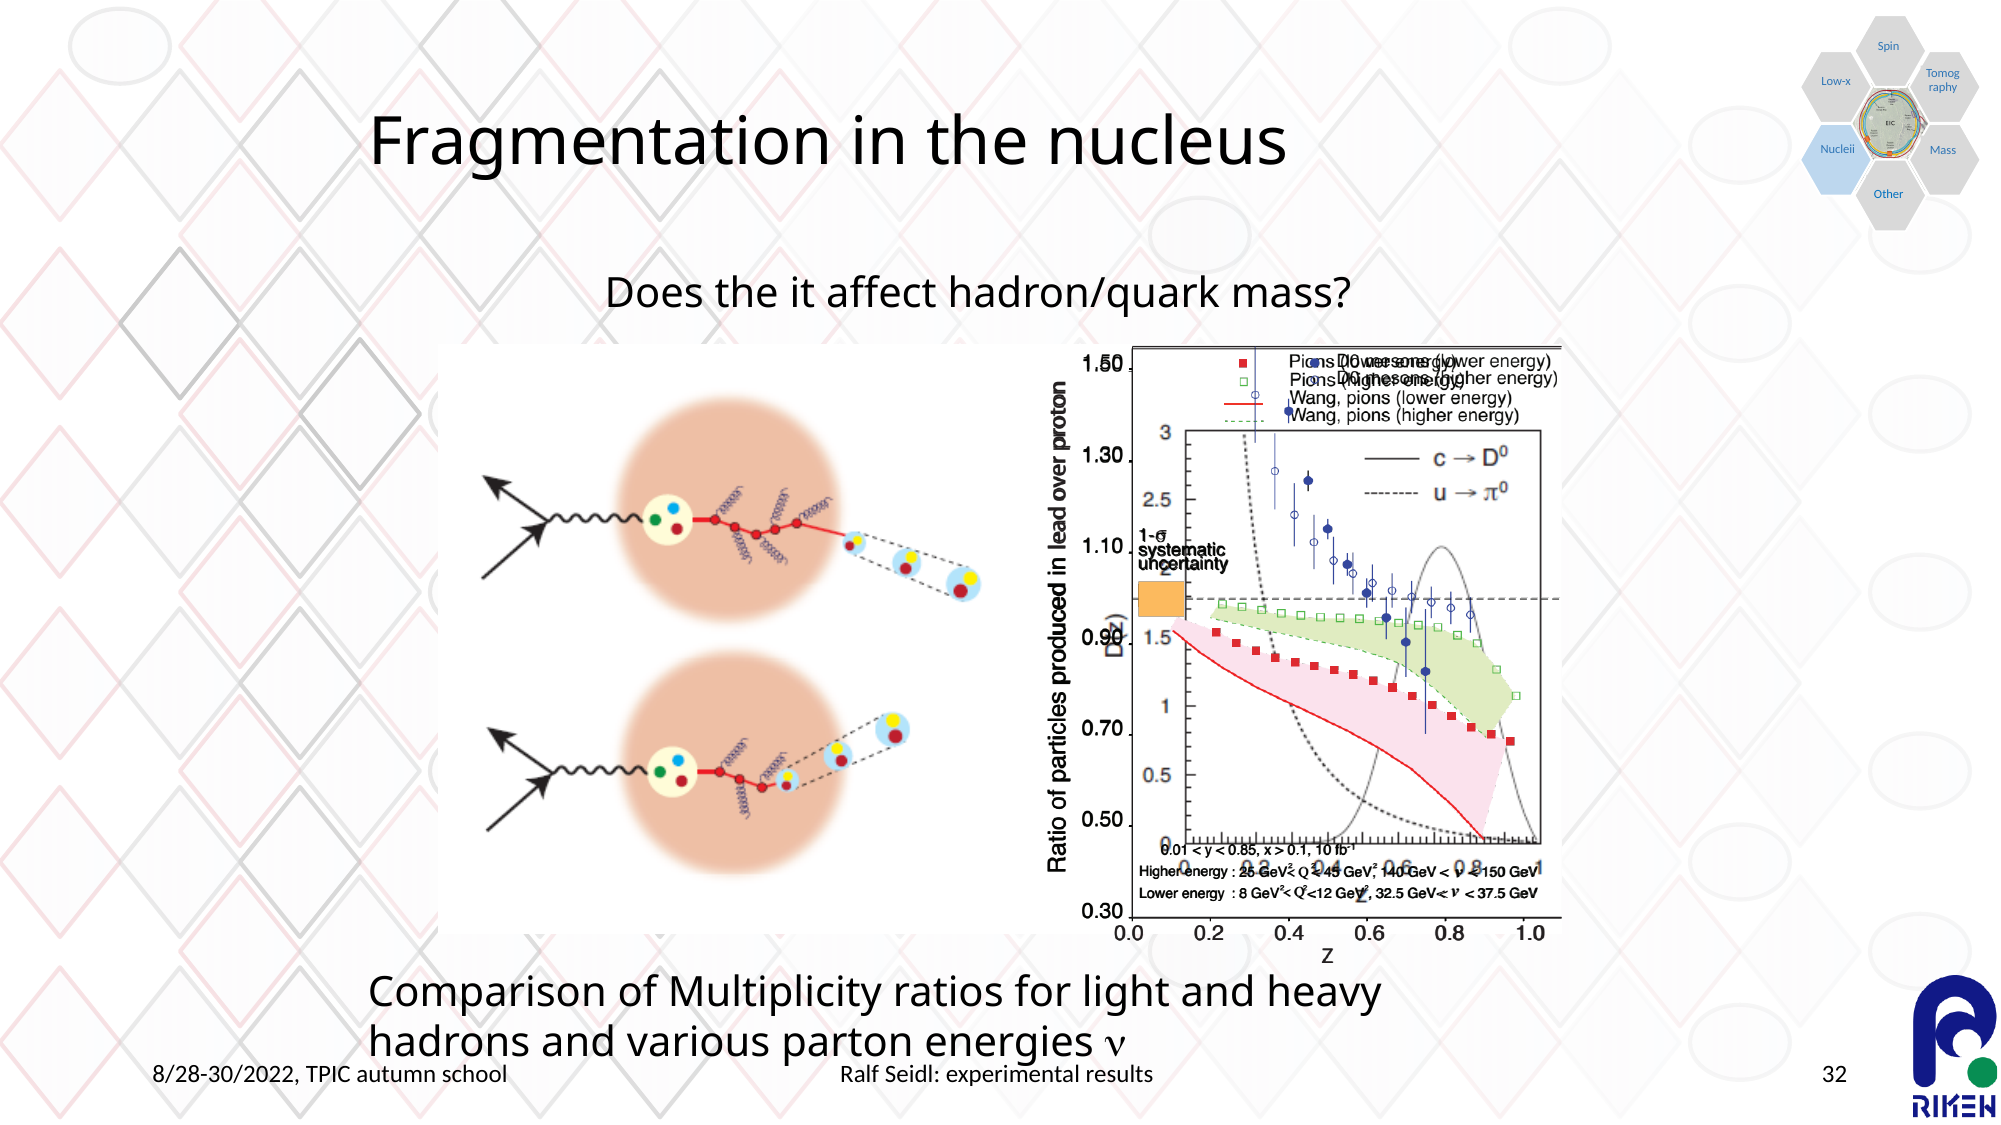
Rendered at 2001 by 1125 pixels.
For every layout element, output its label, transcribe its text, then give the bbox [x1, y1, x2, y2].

text_box Does the it affect hadron/quark mass? [394, 258, 1562, 323]
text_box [1799, 14, 1981, 232]
slide_number 32 [1412, 1042, 1863, 1103]
picture [1913, 975, 1998, 1118]
text_box Comparison of Multiplicity ratios for light and heavy hadrons and various parton energies n [353, 957, 1520, 1073]
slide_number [137, 1042, 588, 1103]
title Fragmentation in the nucleus [353, 59, 1387, 226]
footer Ralf Seidl: experimental results [662, 1073, 1338, 1103]
picture [438, 344, 1562, 967]
